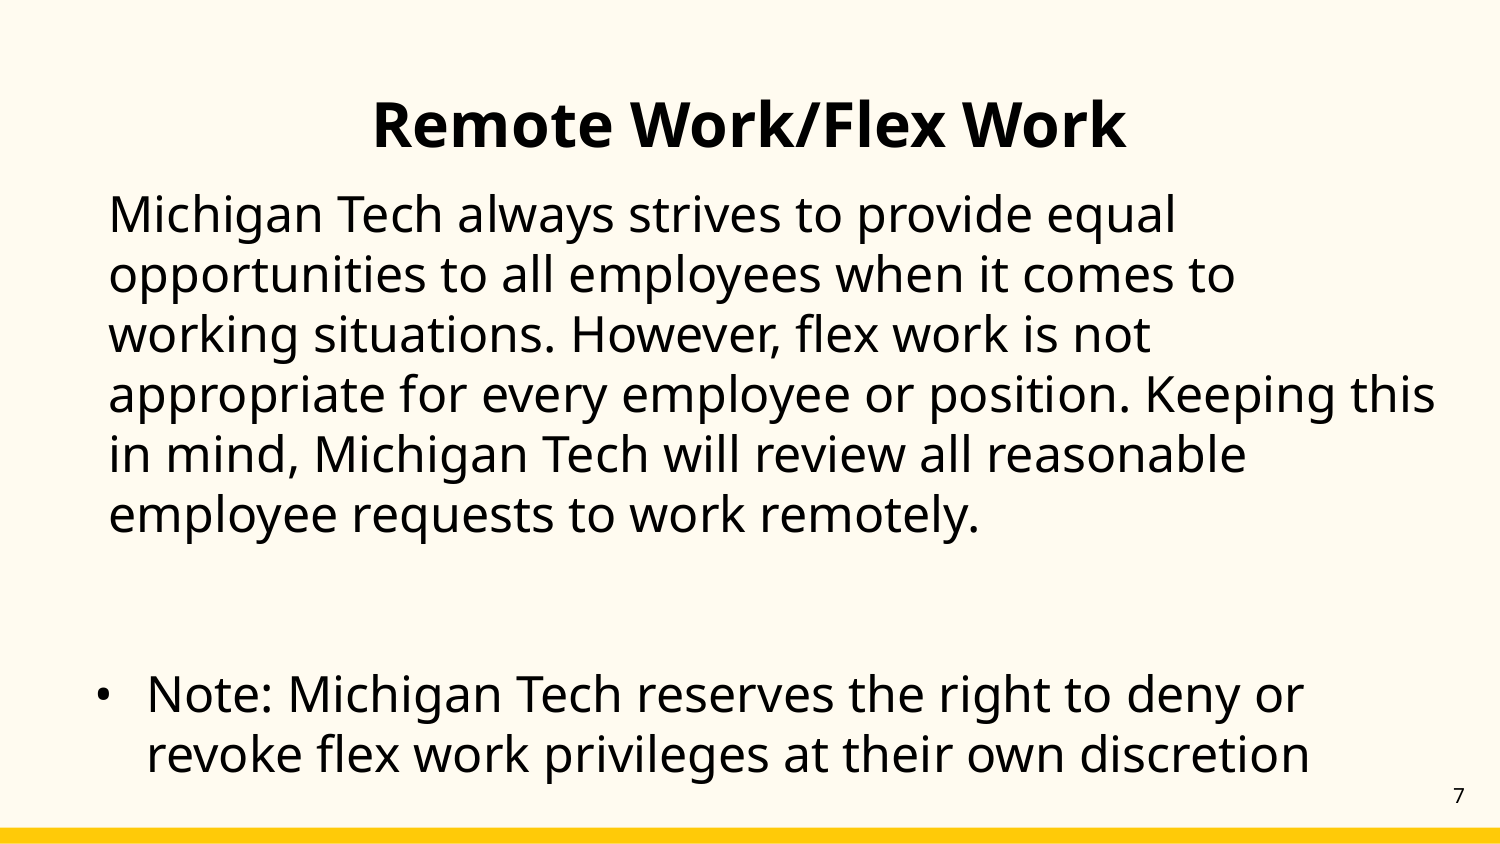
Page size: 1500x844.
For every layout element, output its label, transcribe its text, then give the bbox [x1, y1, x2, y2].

text_box Michigan Tech always strives to provide equal opportunities to all employees when it comes to working situations. However, flex work is not appropriate for every employee or position. Keeping this in mind, Michigan Tech will review all reasonable employee requests to work remotely. Note: Michigan Tech reserves the right to deny or revoke flex work privileges at their own discretion [75, 175, 1455, 836]
title Remote Work/Flex Work [51, 72, 1449, 174]
slide_number ‹#› [1389, 764, 1480, 830]
